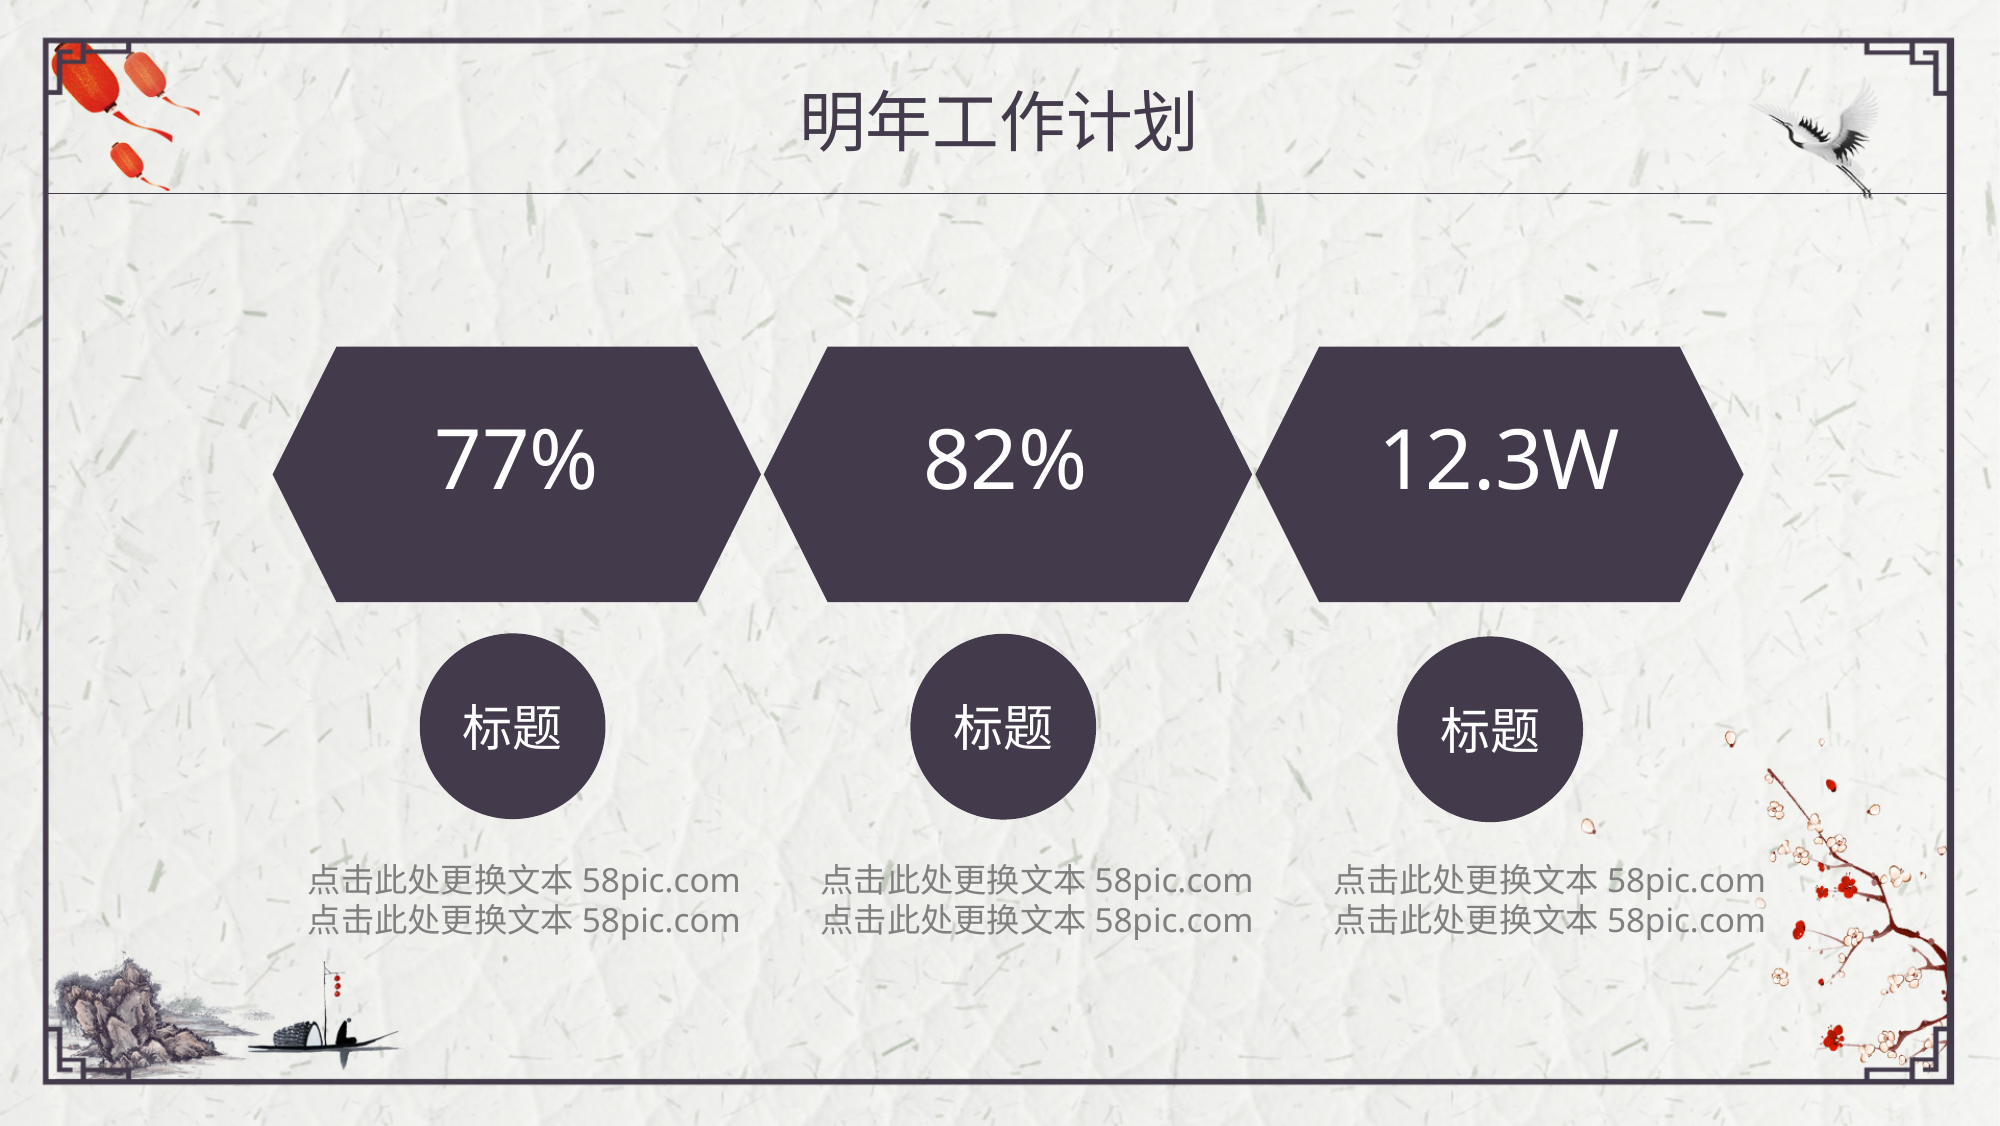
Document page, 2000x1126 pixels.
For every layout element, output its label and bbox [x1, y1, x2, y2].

picture [0, 0, 2000, 1126]
text_box [47, 79, 1948, 194]
text_box [272, 346, 1783, 948]
